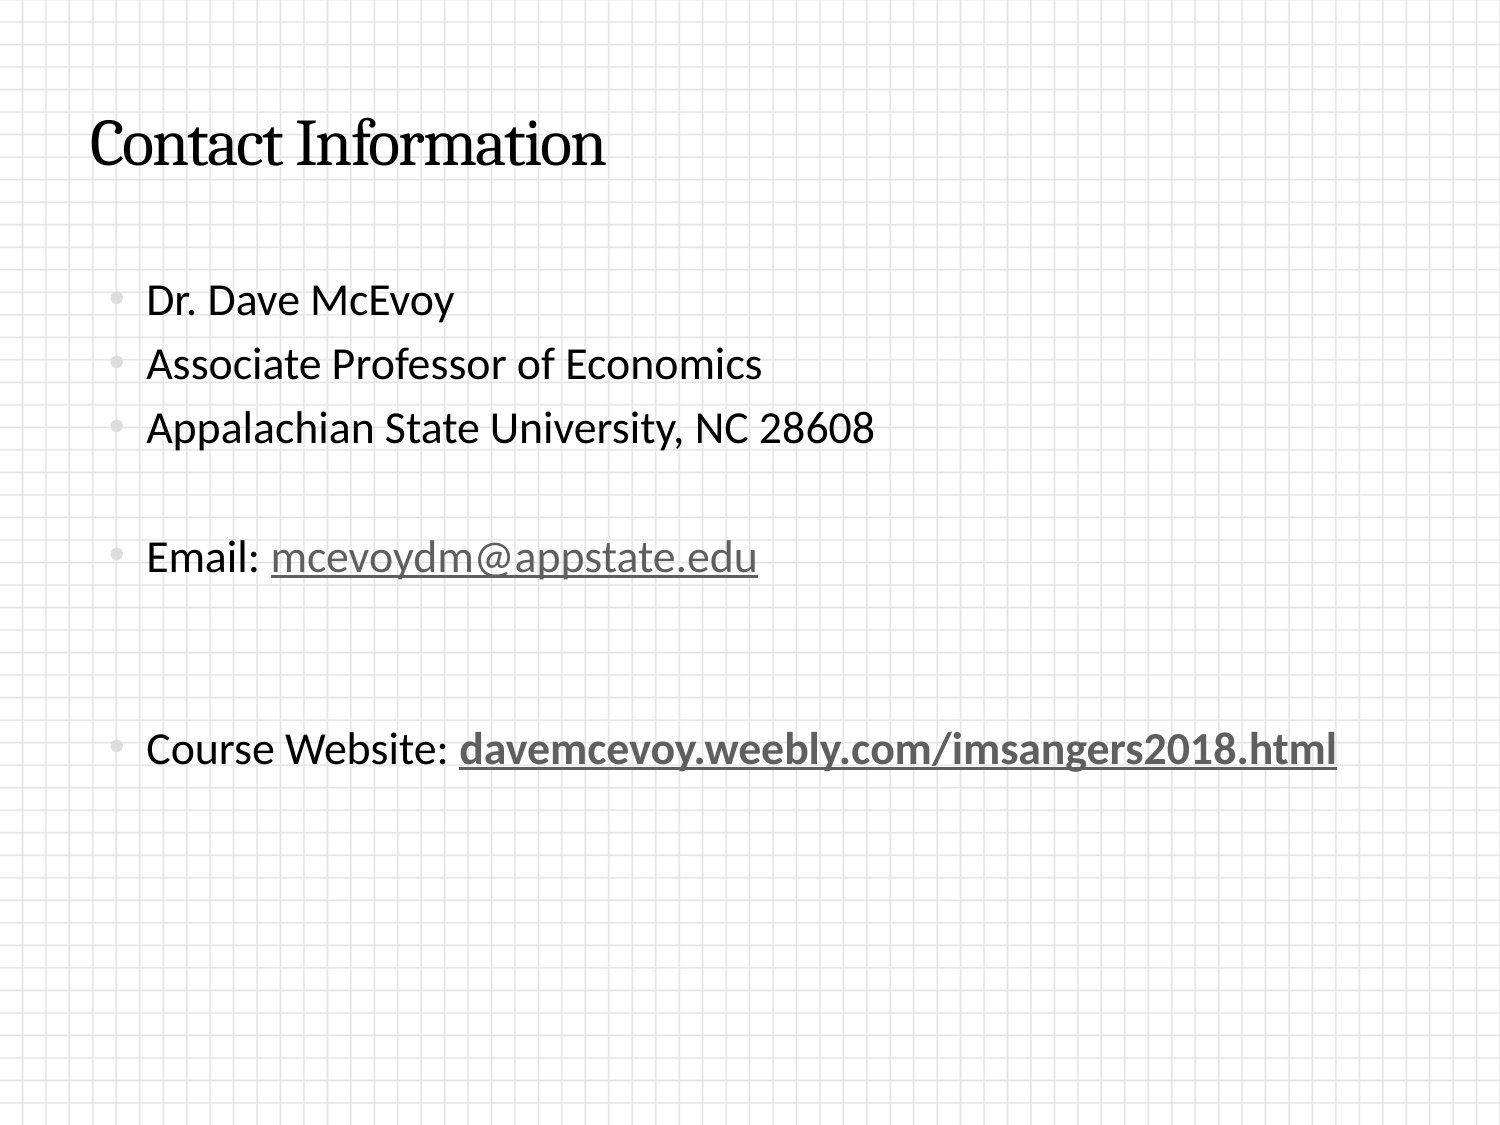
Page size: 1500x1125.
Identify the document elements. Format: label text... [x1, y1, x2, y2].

title Contact Information [75, 45, 1325, 233]
list Dr. Dave McEvoy Associate Professor of Economics Appalachian State University, NC 28608 Email: mcevoydm@appstate.edu Course Website: davemcevoy.weebly.com/imsangers2018.html [75, 262, 1434, 1050]
